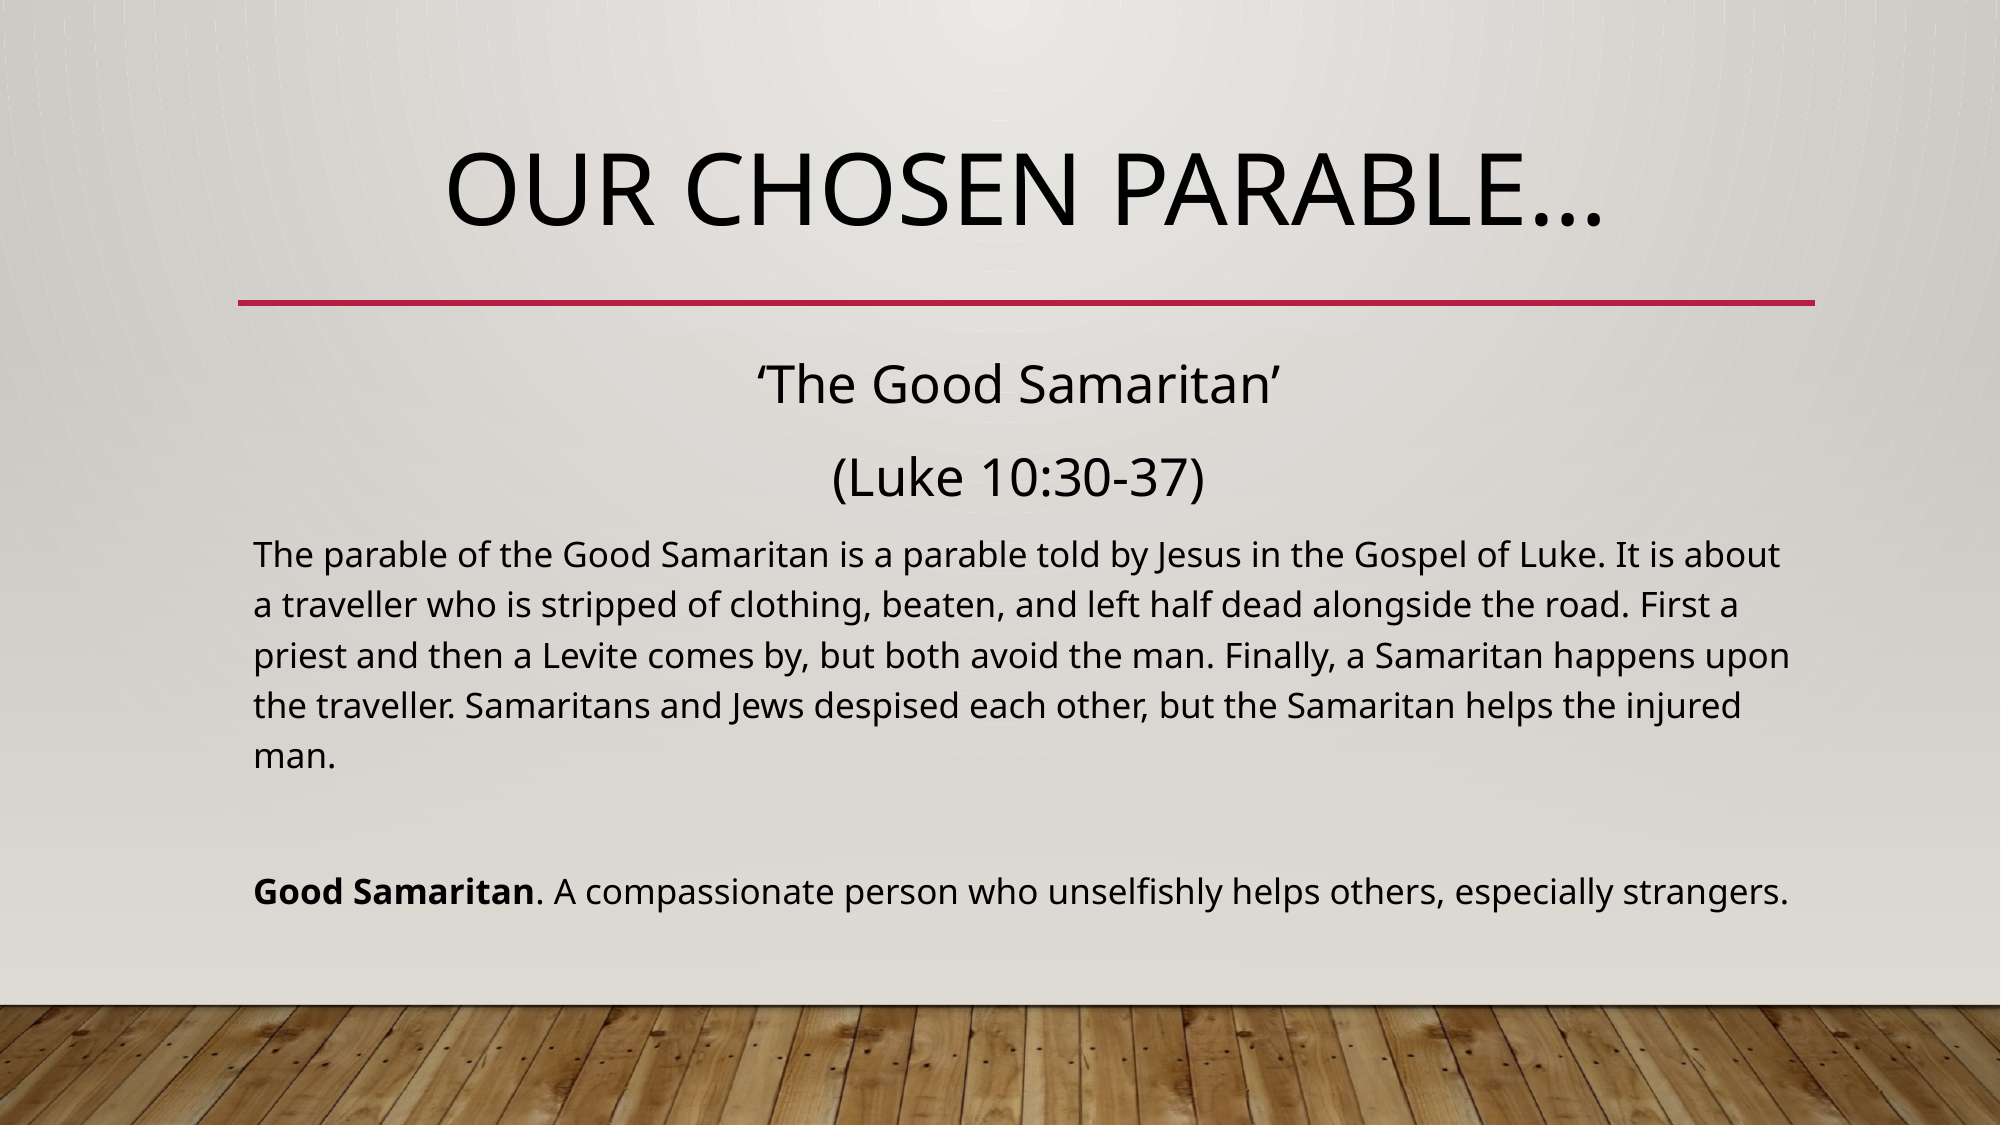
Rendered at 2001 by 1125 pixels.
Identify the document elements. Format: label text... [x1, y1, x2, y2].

picture [0, 1005, 2000, 1125]
title Our chosen parable… [238, 131, 1814, 305]
list ‘The Good Samaritan’ (Luke 10:30-37) The parable of the Good Samaritan is a parable told by Jesus in the Gospel of Luke. It is about a traveller who is stripped of clothing, beaten, and left half dead alongside the road. First a priest and then a Levite comes by, but both avoid the man. Finally, a Samaritan happens upon the traveller. Samaritans and Jews despised each other, but the Samaritan helps the injured man. Good Samaritan. A compassionate person who unselfishly helps others, especially strangers. [238, 330, 1814, 961]
